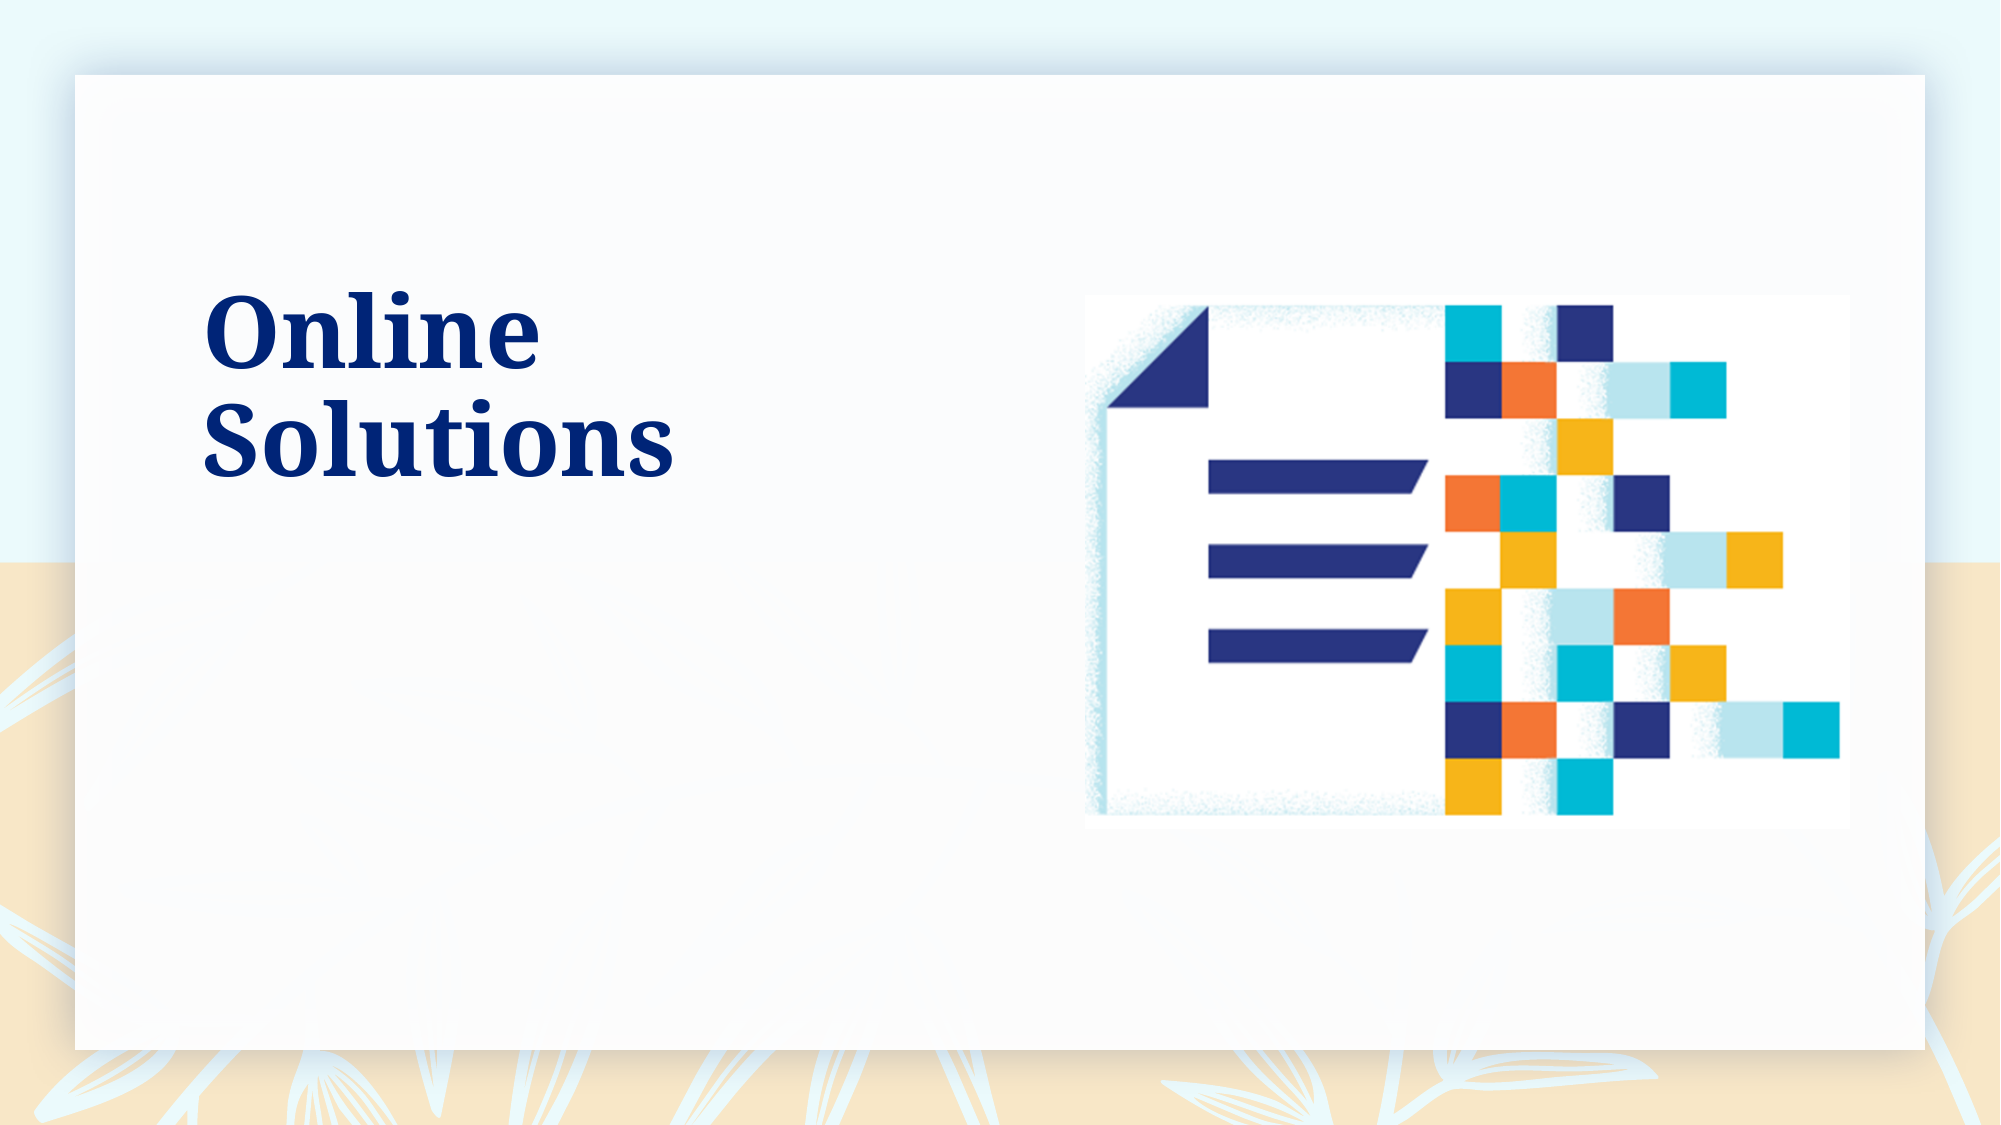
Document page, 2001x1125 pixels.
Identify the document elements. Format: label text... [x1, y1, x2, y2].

picture [1085, 295, 1850, 829]
text_box [0, 0, 2000, 562]
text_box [0, 562, 2000, 1125]
title Online Solutions [187, 275, 925, 562]
text_box [74, 74, 1926, 562]
